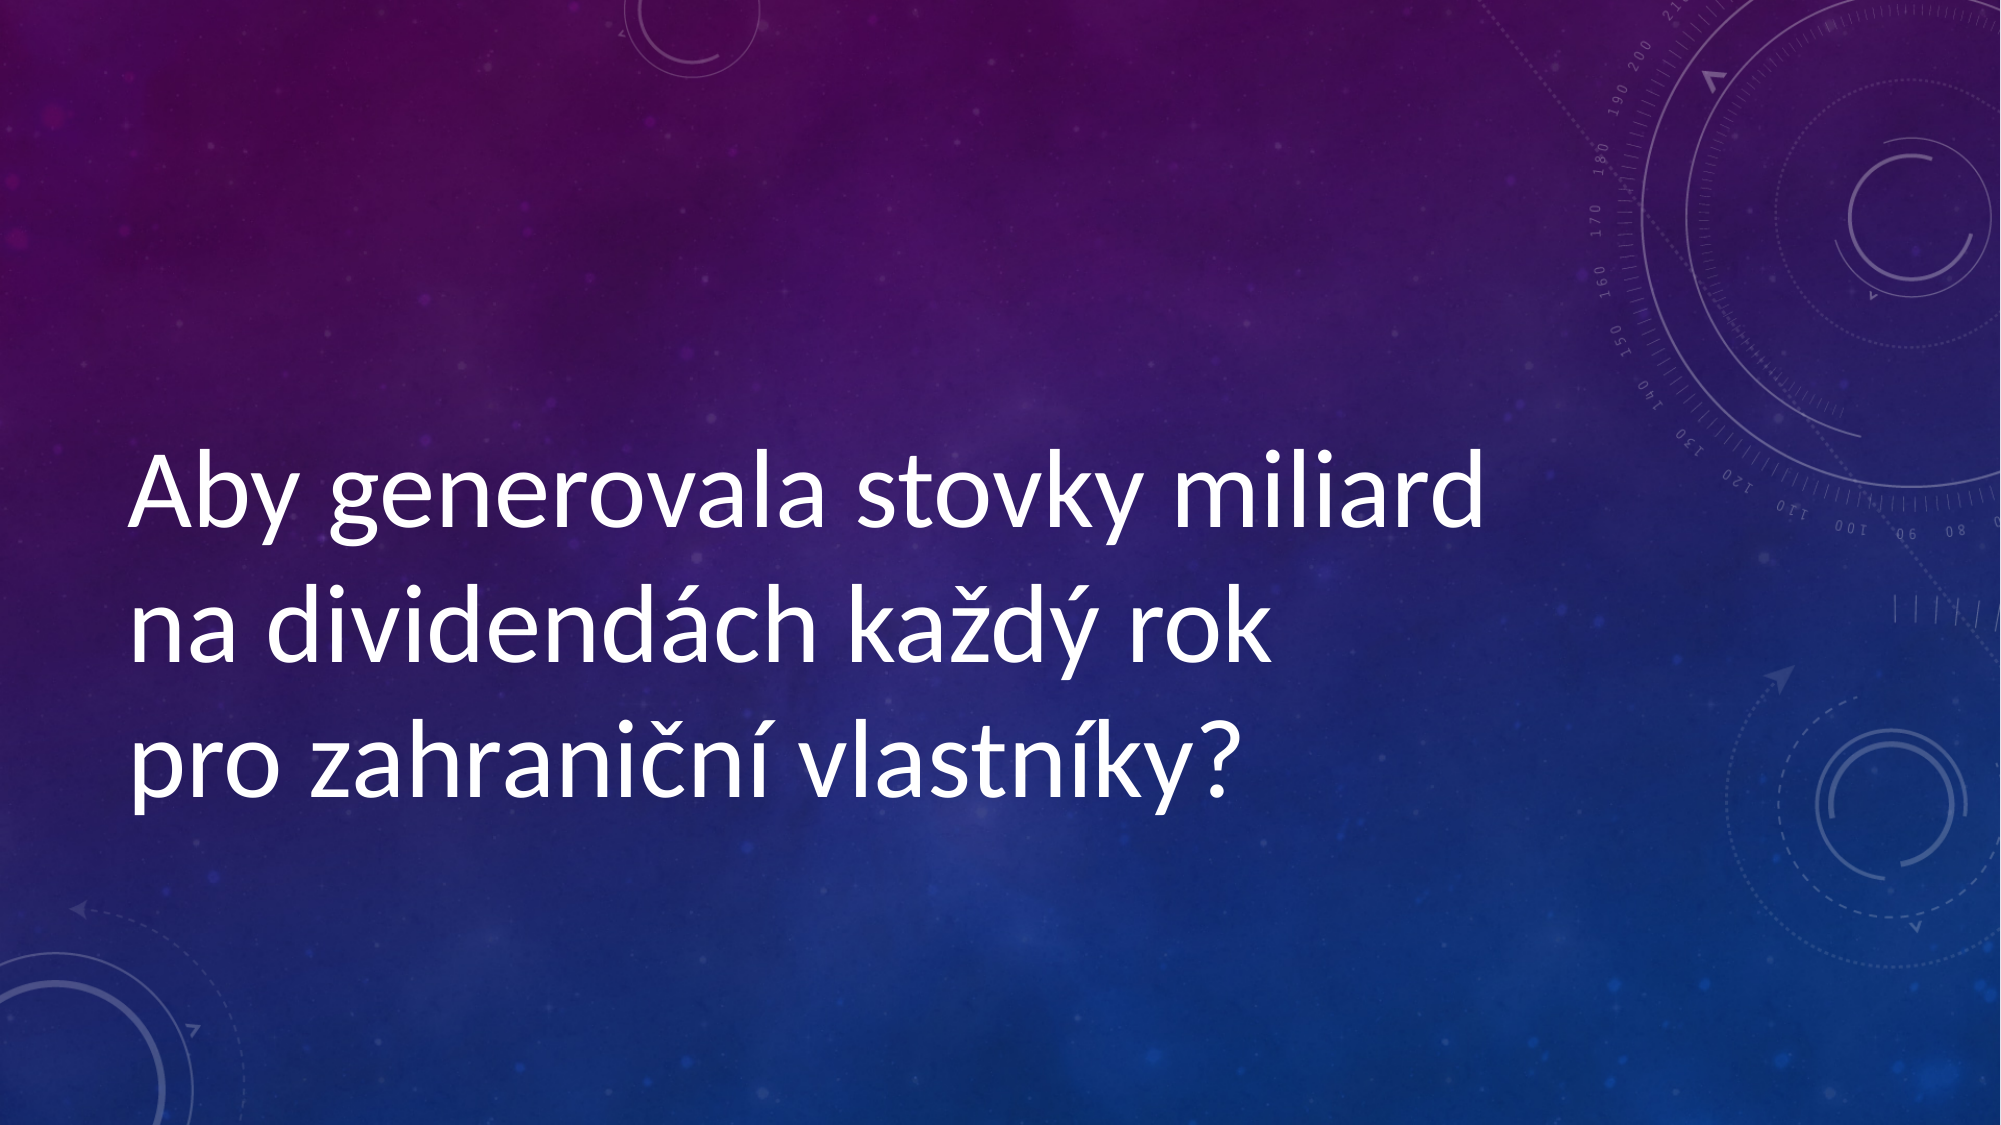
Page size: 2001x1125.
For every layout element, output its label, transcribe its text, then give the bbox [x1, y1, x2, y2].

picture [0, 0, 2001, 1125]
list Aby generovala stovky miliard na dividendách každý rok pro zahraniční vlastníky? [112, 351, 1775, 950]
